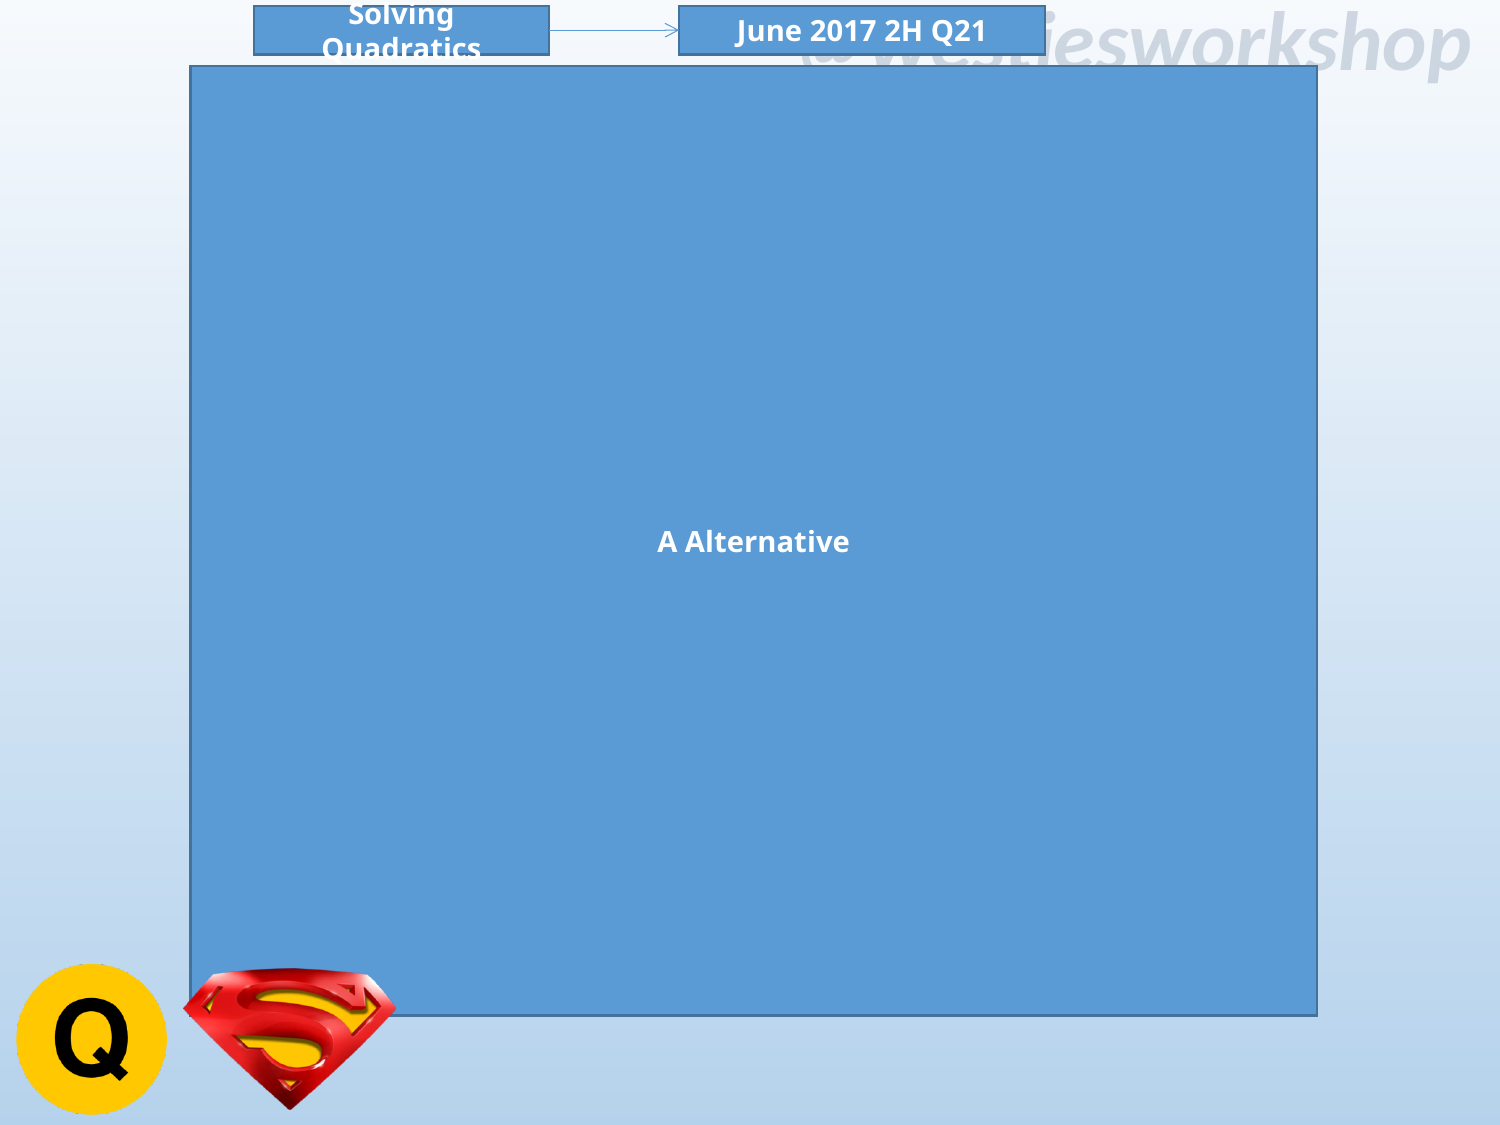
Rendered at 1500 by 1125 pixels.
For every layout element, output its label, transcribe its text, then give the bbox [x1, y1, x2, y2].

text_box A Alternative [189, 65, 1318, 1017]
text_box Solving Quadratics [253, 5, 550, 56]
picture [0, 66, 1310, 1125]
text_box June 2017 2H Q21 [678, 5, 1046, 56]
